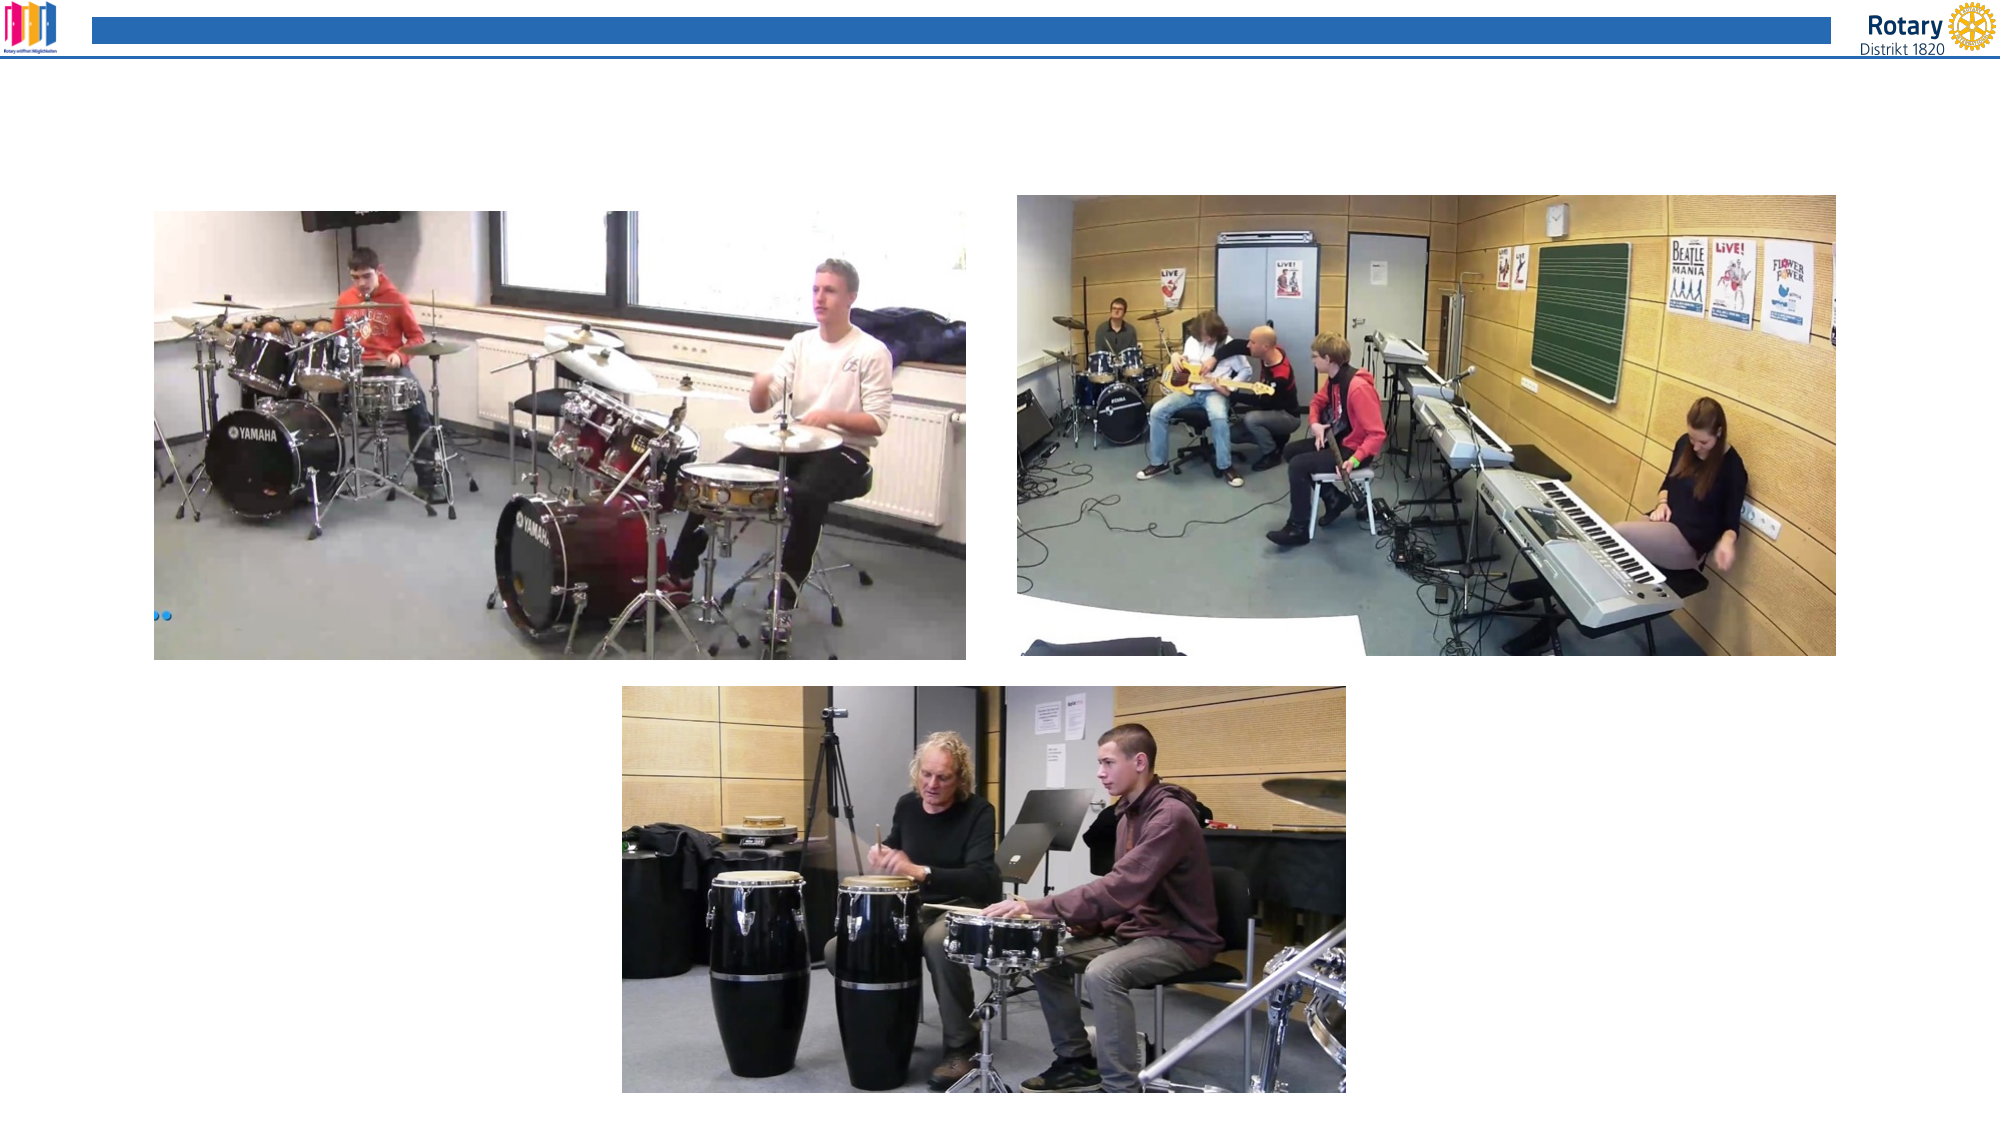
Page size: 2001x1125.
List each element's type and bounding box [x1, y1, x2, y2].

picture [154, 211, 966, 660]
picture [1861, 2, 1996, 55]
picture [622, 686, 1346, 1093]
picture [1017, 195, 1836, 657]
picture [4, 1, 57, 54]
